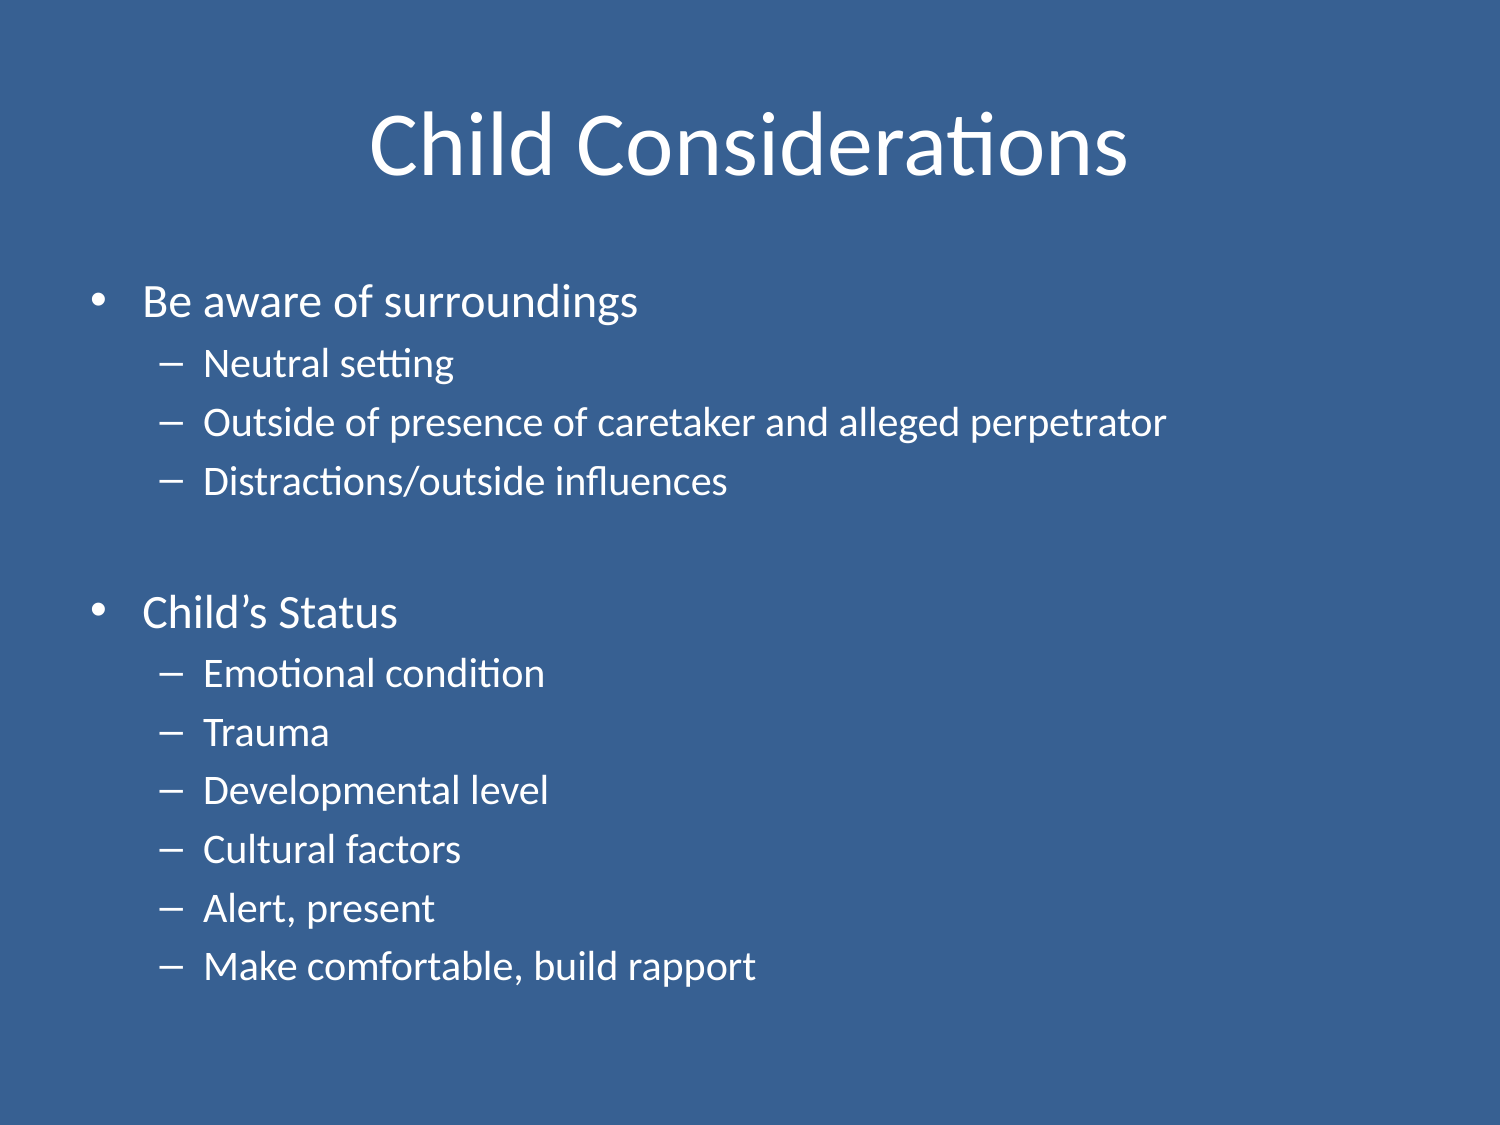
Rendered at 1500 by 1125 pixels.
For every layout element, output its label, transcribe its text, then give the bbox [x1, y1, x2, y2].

title Child Considerations [75, 45, 1425, 233]
list Be aware of surroundings Neutral setting Outside of presence of caretaker and alleged perpetrator Distractions/outside influences Child’s Status Emotional condition Trauma Developmental level Cultural factors Alert, present Make comfortable, build rapport [75, 262, 1425, 1005]
